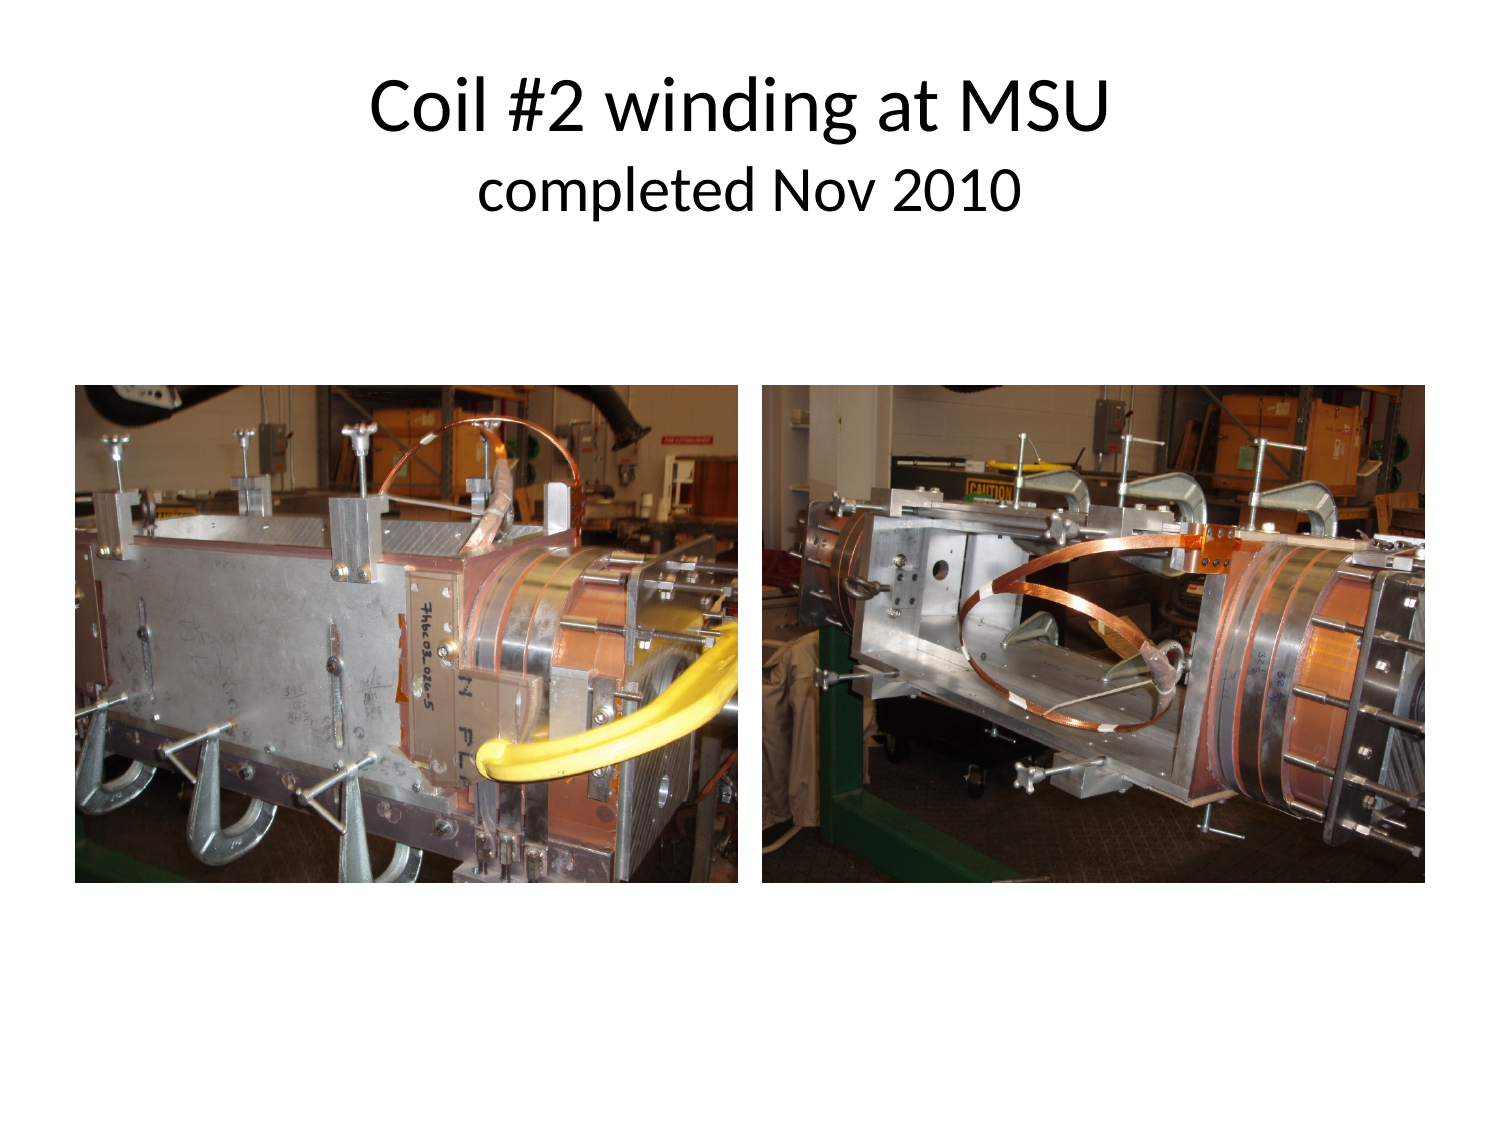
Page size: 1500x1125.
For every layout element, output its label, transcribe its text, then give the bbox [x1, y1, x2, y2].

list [74, 384, 738, 883]
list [762, 384, 1426, 883]
title Coil #2 winding at MSU completed Nov 2010 [75, 45, 1425, 233]
